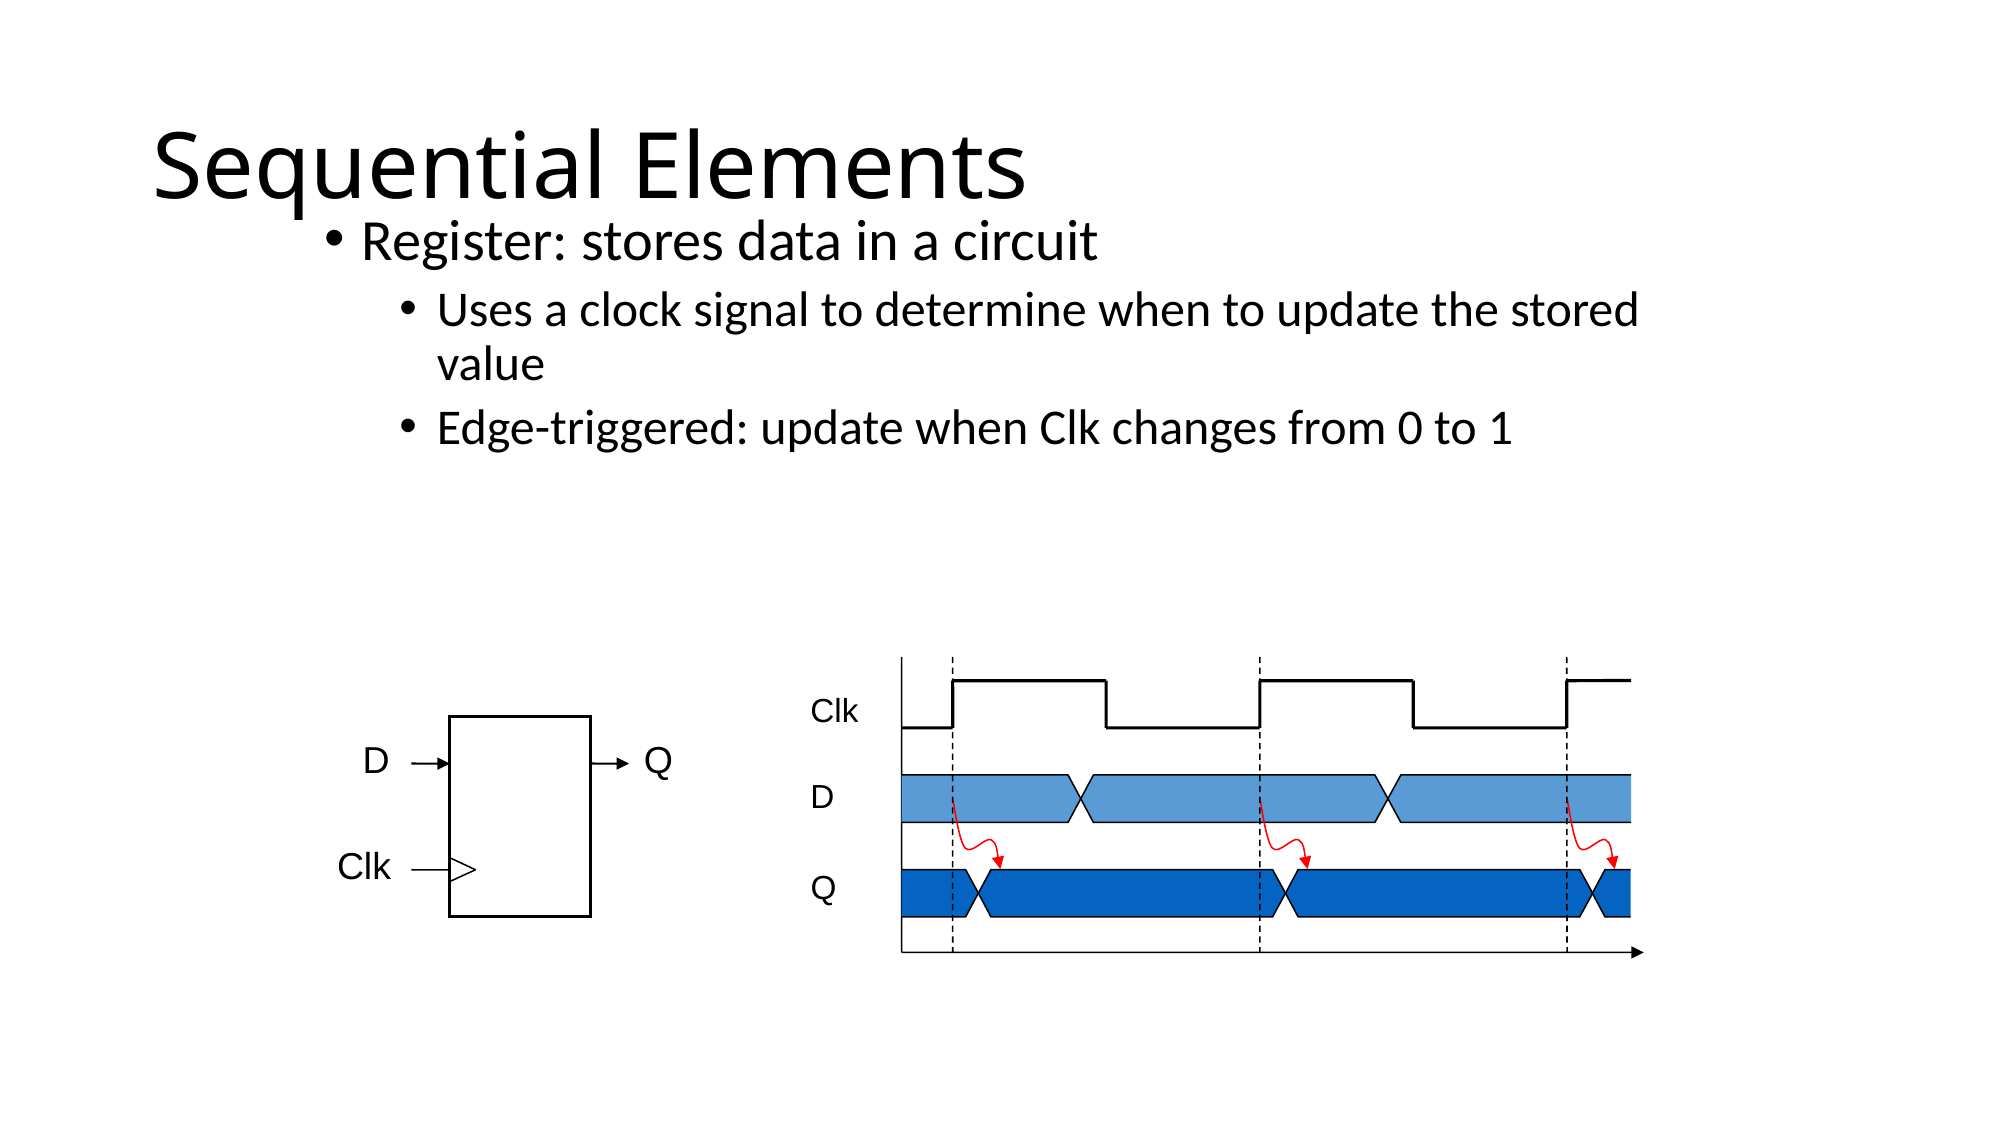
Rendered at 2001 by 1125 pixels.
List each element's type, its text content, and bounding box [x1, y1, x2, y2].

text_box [795, 657, 1644, 953]
title Sequential Elements [137, 59, 1863, 278]
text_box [321, 716, 689, 917]
list Register: stores data in a circuit Uses a clock signal to determine when to update the stored value Edge-triggered: update when Clk changes from 0 to 1 [309, 202, 1691, 653]
